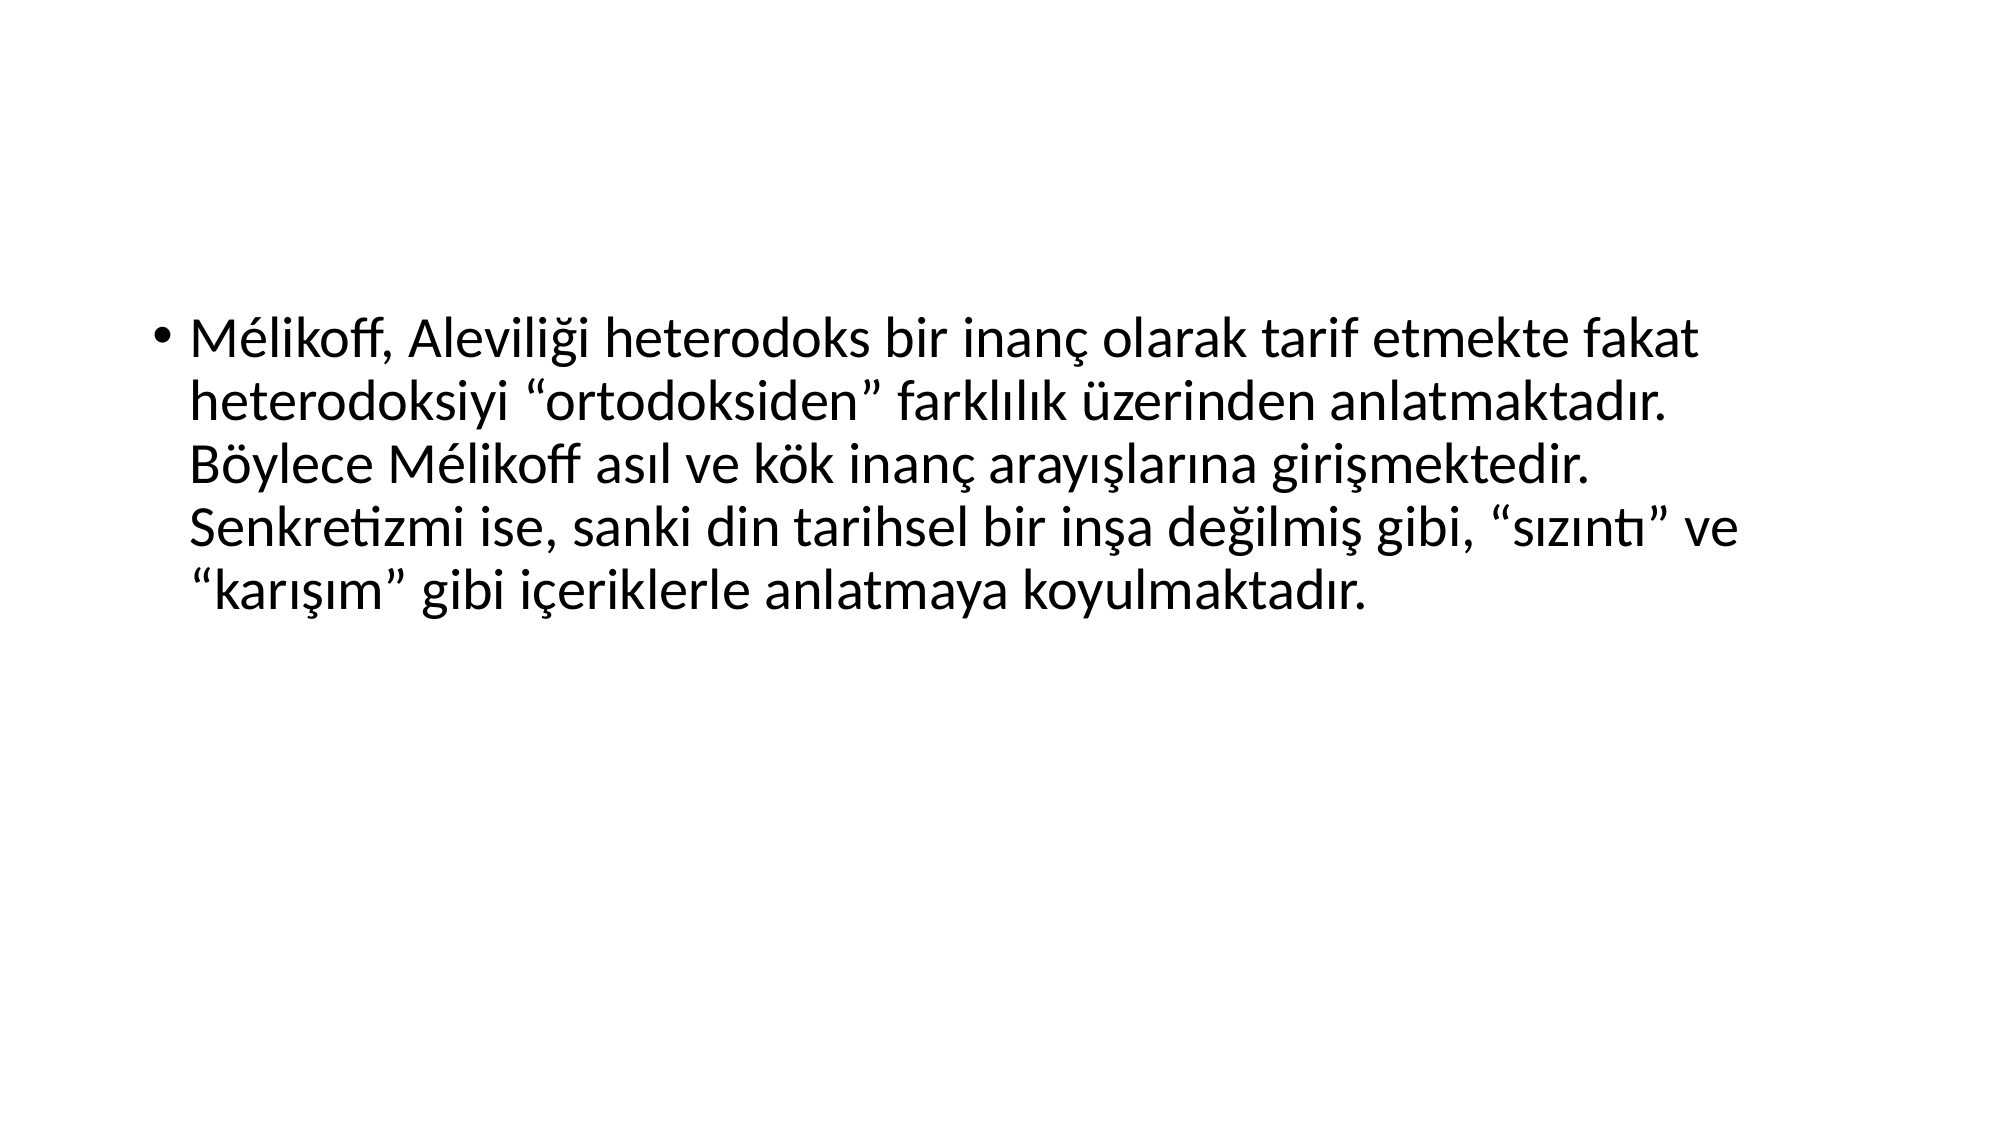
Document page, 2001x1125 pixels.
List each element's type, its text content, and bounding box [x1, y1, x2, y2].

list Mélikoff, Aleviliği heterodoks bir inanç olarak tarif etmekte fakat heterodoksiyi “ortodoksiden” farklılık üzerinden anlatmaktadır. Böylece Mélikoff asıl ve kök inanç arayışlarına girişmektedir. Senkretizmi ise, sanki din tarihsel bir inşa değilmiş gibi, “sızıntı” ve “karışım” gibi içeriklerle anlatmaya koyulmaktadır. [137, 299, 1863, 1014]
